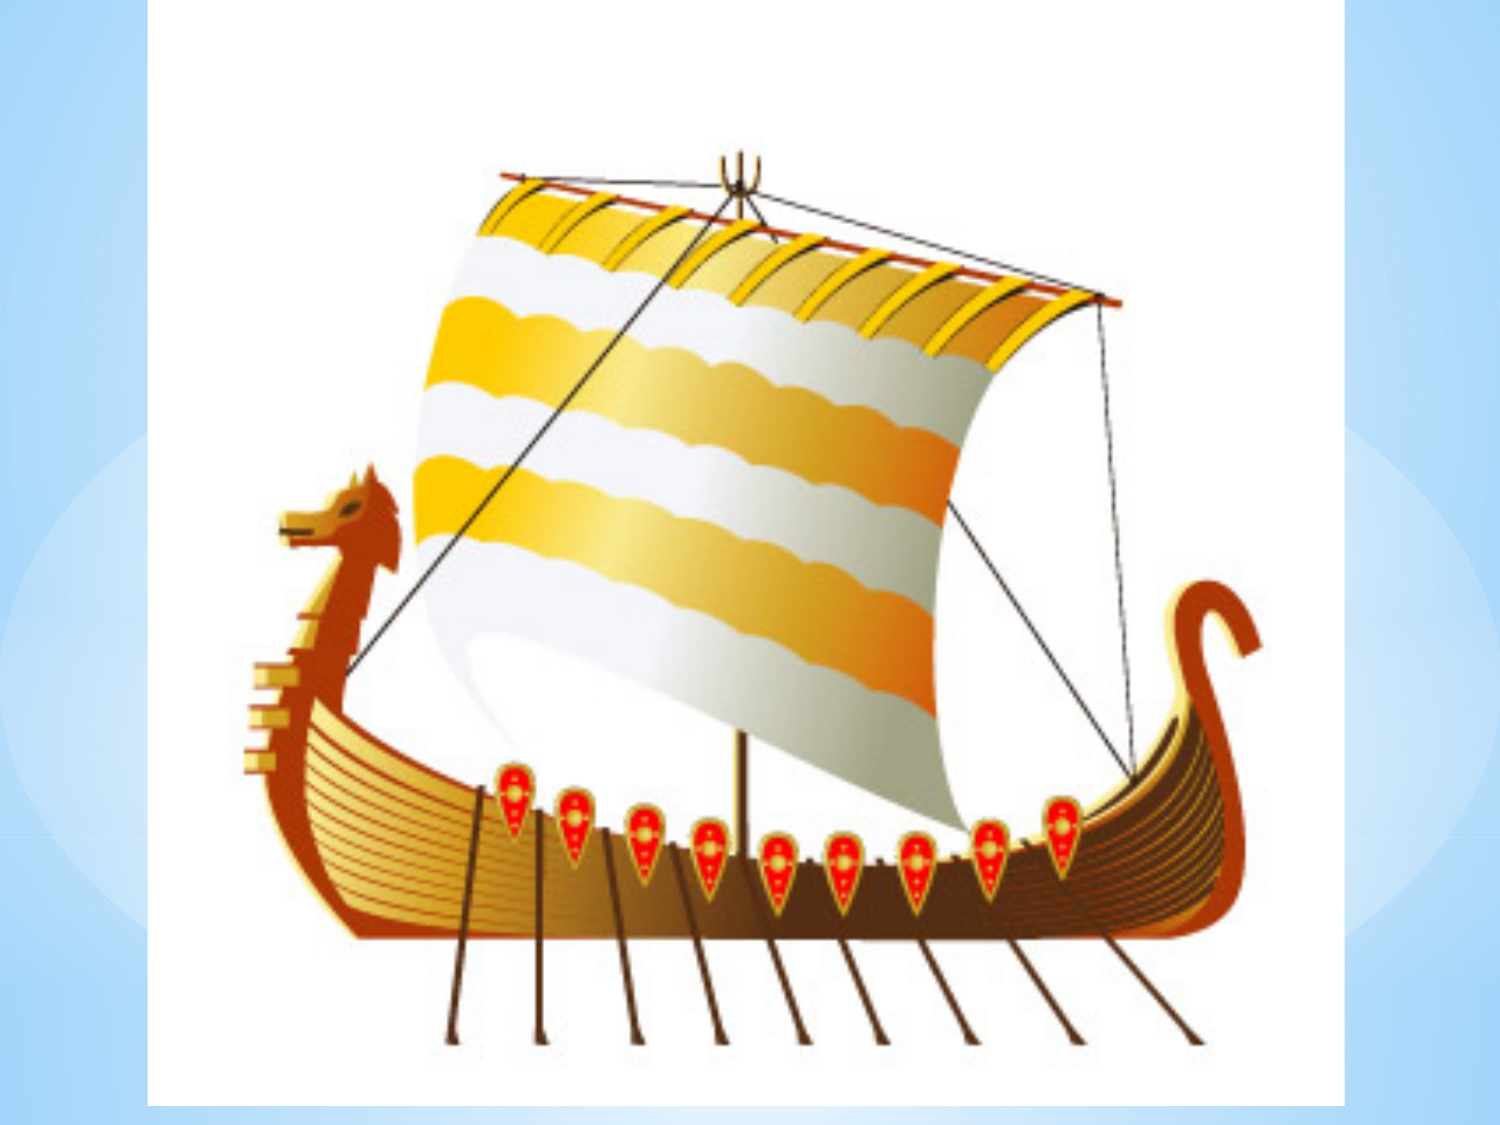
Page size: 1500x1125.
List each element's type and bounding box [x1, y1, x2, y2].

picture [147, 0, 1346, 1107]
